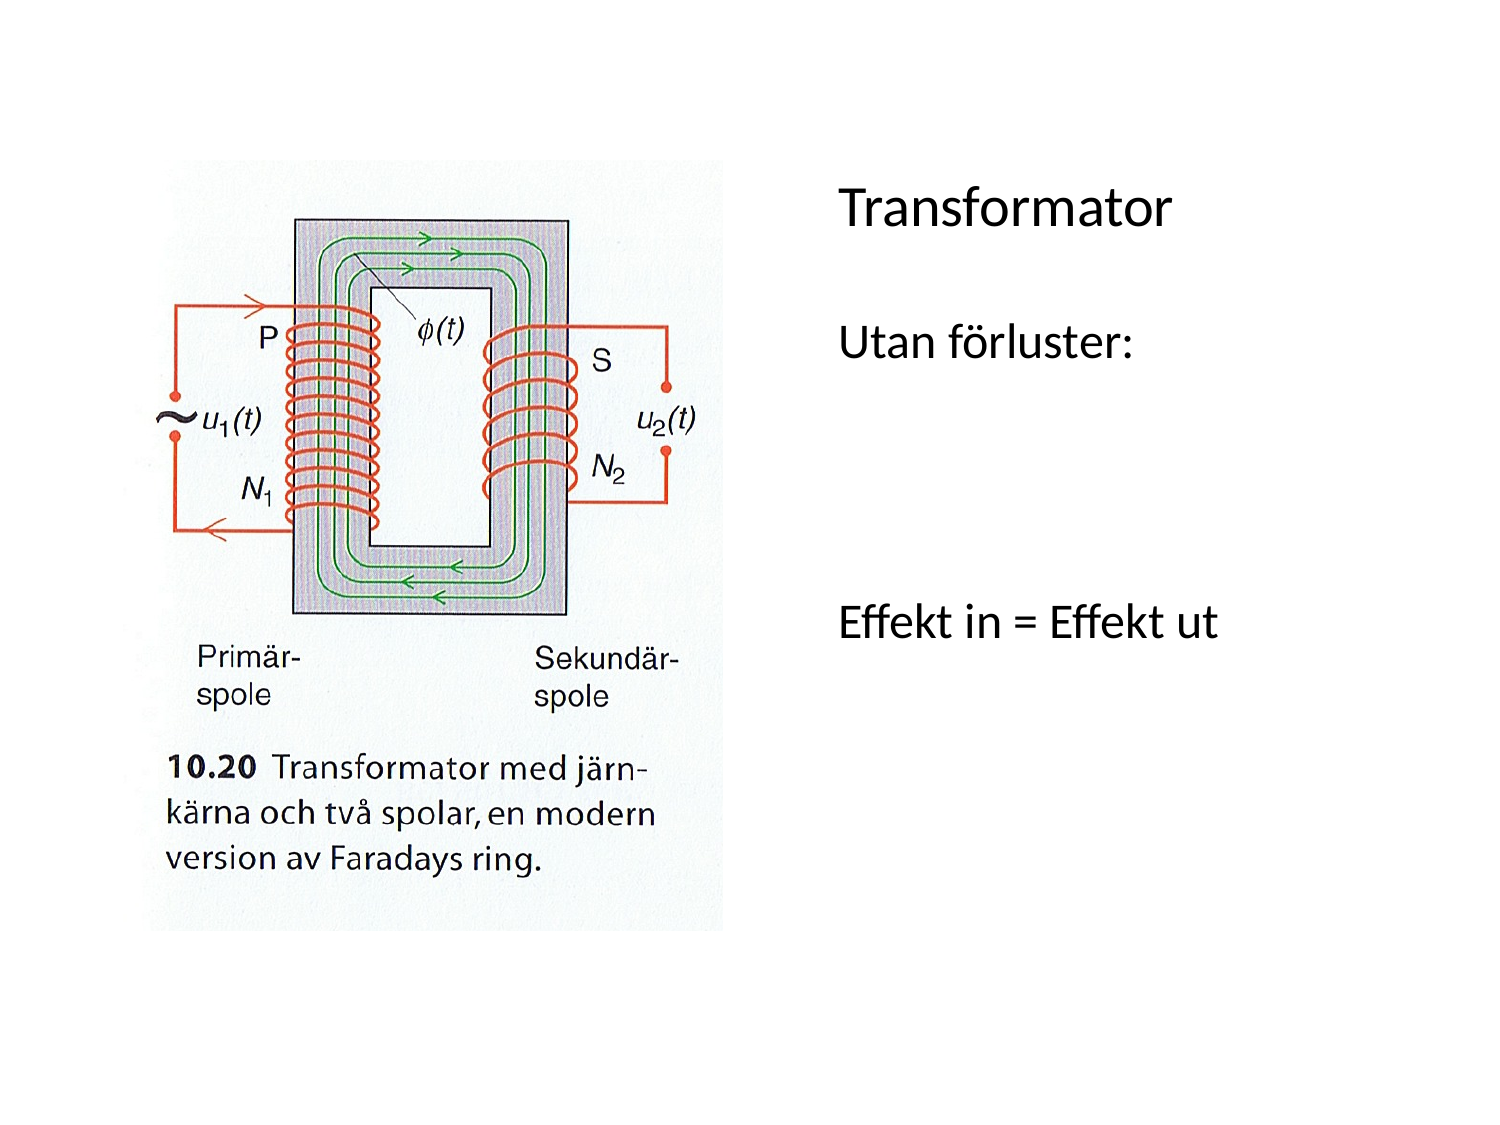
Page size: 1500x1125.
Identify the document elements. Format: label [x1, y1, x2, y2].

picture [123, 160, 723, 932]
